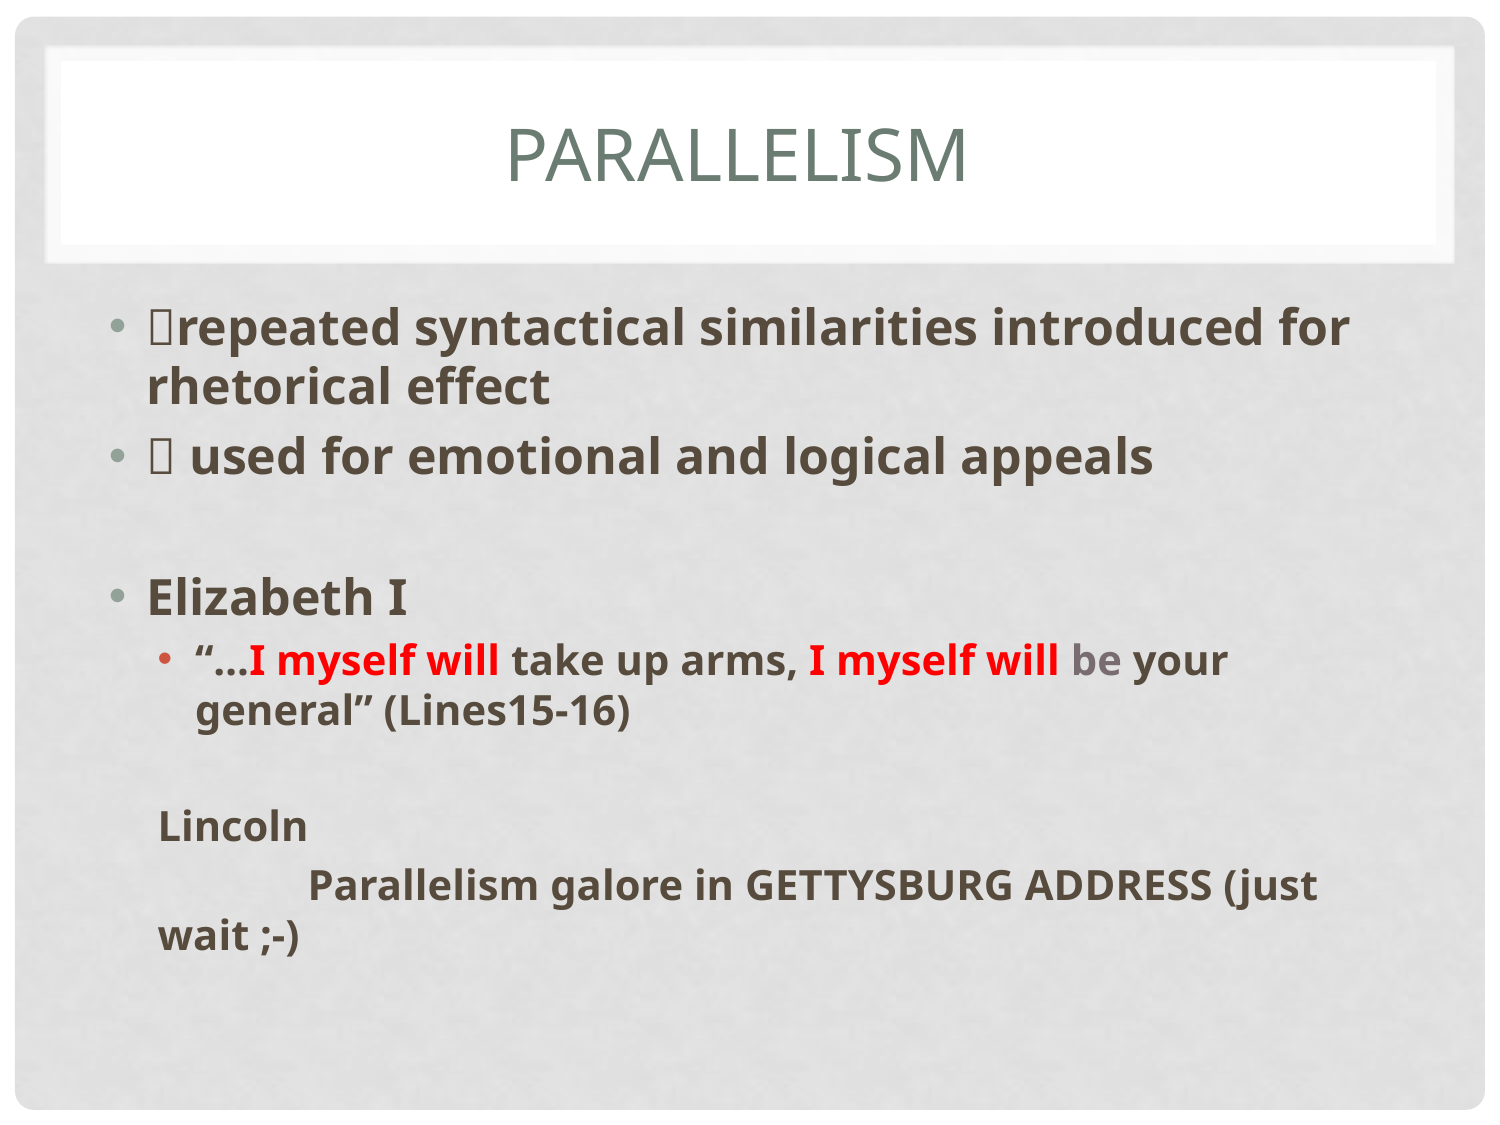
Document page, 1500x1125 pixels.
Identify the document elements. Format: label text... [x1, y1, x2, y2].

title PARALLELISM [69, 66, 1425, 238]
list repeated syntactical similarities introduced for rhetorical effect  used for emotional and logical appeals Elizabeth I “…I myself will take up arms, I myself will be your general” (Lines15-16) Lincoln Parallelism galore in GETTYSBURG ADDRESS (just wait ;-) [75, 287, 1425, 1005]
